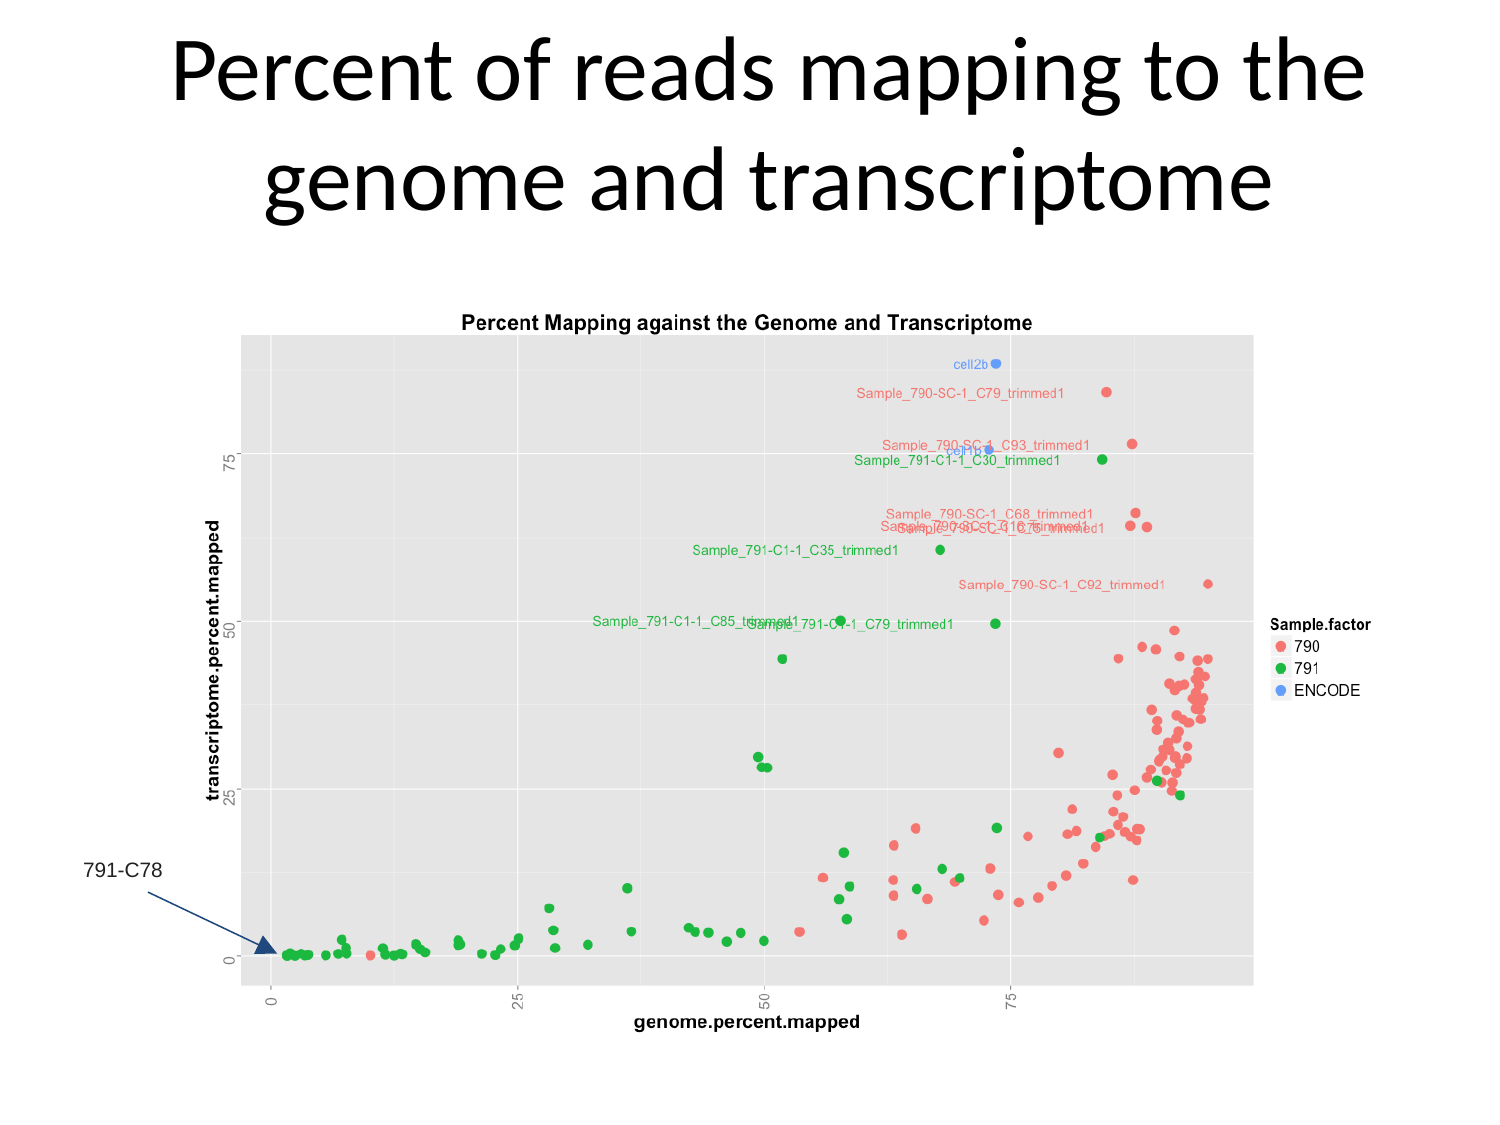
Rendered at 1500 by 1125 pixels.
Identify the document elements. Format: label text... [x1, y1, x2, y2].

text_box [147, 891, 278, 954]
text_box 791-C78 [68, 845, 185, 893]
title Percent of reads mapping to the genome and transcriptome [94, 25, 1445, 213]
picture [190, 291, 1405, 1041]
